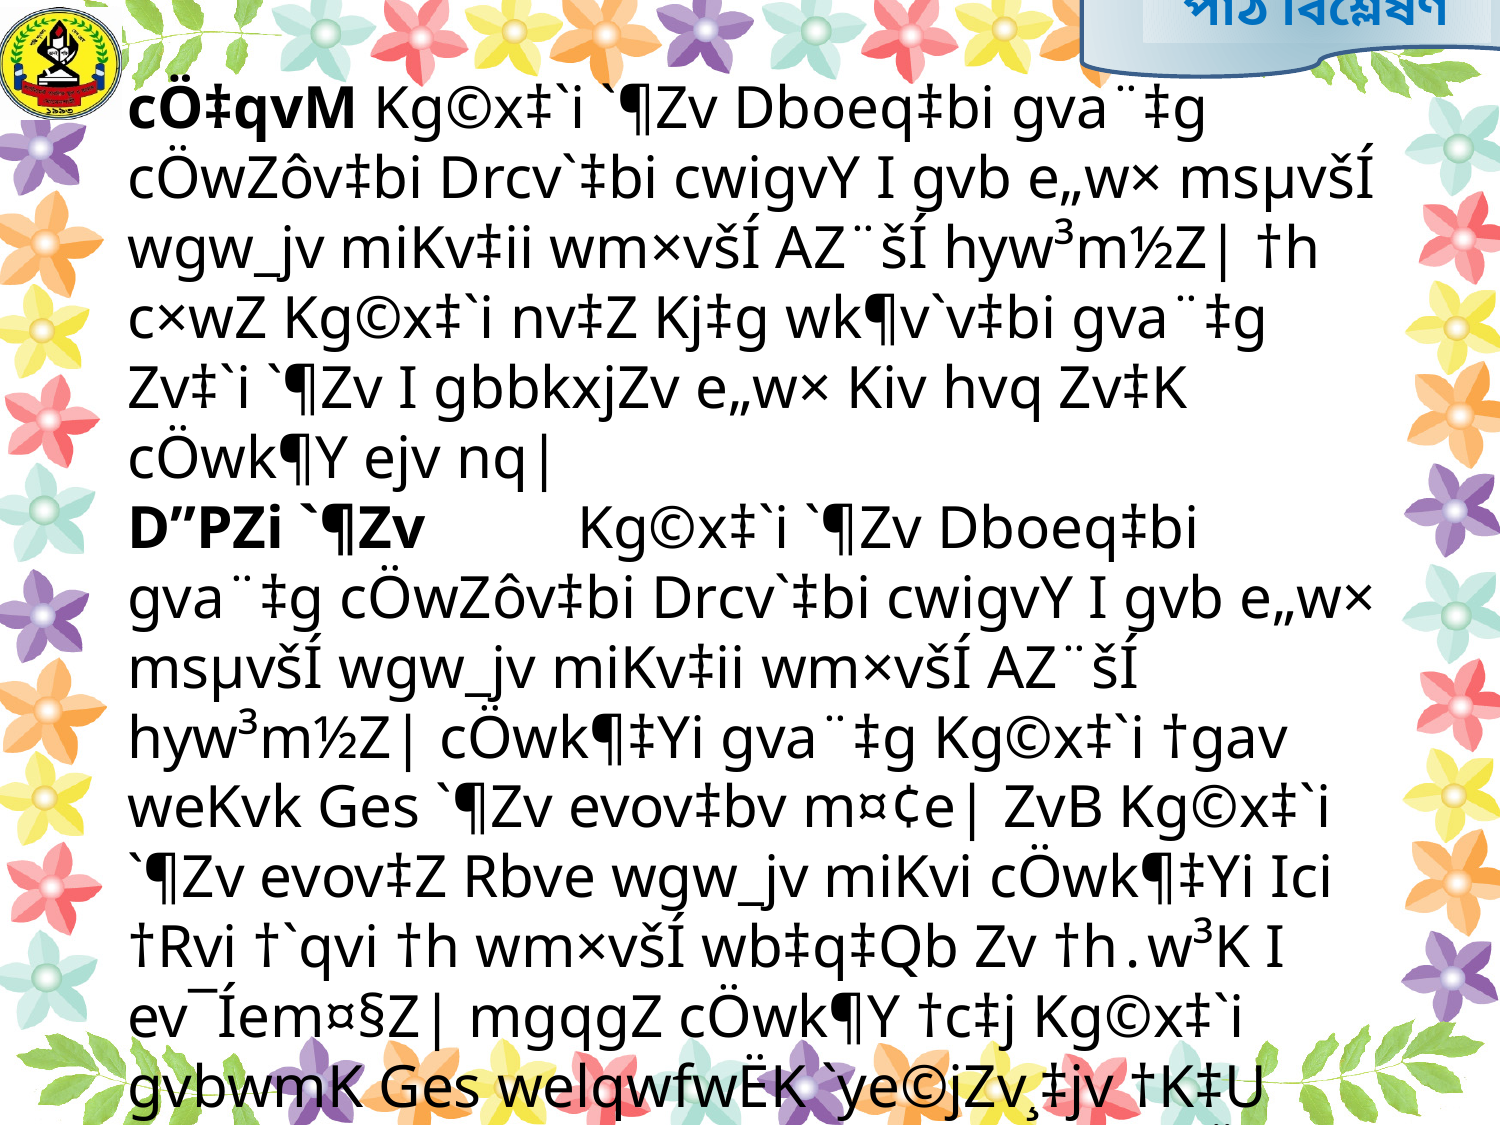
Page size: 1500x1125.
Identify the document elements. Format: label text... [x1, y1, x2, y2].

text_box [1081, 0, 1500, 77]
picture [0, 0, 1079, 1125]
text_box cÖ‡qvM Kg©x‡`i `¶Zv Dboeq‡bi gva¨‡g cÖwZôv‡bi Drcv`‡bi cwigvY I gvb e„w× msμvšÍ wgw_jv miKv‡ii wm×všÍ AZ¨šÍ hyw³m½Z| †h c×wZ Kg©x‡`i nv‡Z Kj‡g wk¶v`v‡bi gva¨‡g Zv‡`i `¶Zv I gbbkxjZv e„w× Kiv hvq Zv‡K cÖwk¶Y ejv nq| D”PZi `¶Zv Kg©x‡`i `¶Zv Dboeq‡bi gva¨‡g cÖwZôv‡bi Drcv`‡bi cwigvY I gvb e„w× msμvšÍ wgw_jv miKv‡ii wm×všÍ AZ¨šÍ hyw³m½Z| cÖwk¶‡Yi gva¨‡g Kg©x‡`i †gav weKvk Ges `¶Zv evov‡bv m¤¢e| ZvB Kg©x‡`i `¶Zv evov‡Z Rbve wgw_jv miKvi cÖwk¶‡Yi Ici †Rvi †`qvi †h wm×všÍ wb‡q‡Qb Zv †h․w³K I ev¯Íem¤§Z| mgqgZ cÖwk¶Y †c‡j Kg©x‡`i gvbwmK Ges welqwfwËK `ye©jZv¸‡jv †K‡U DV‡Z cvi‡eb Ges ms‡kvabg~jK e¨e¯’v MÖnY Ki‡Z m¶g n‡eb| ZvB Kg©x‡`i DrmvwnZ Ki‡Z wgw_jv miKvi cÖwk¶‡Yi Ici †h †Rvi w`‡q‡Qb Zv mg‡qvc‡hvMx I ev¯Íe e‡j Avwg g‡b Kwi| [112, 62, 1400, 1125]
picture [1400, 77, 1500, 1125]
